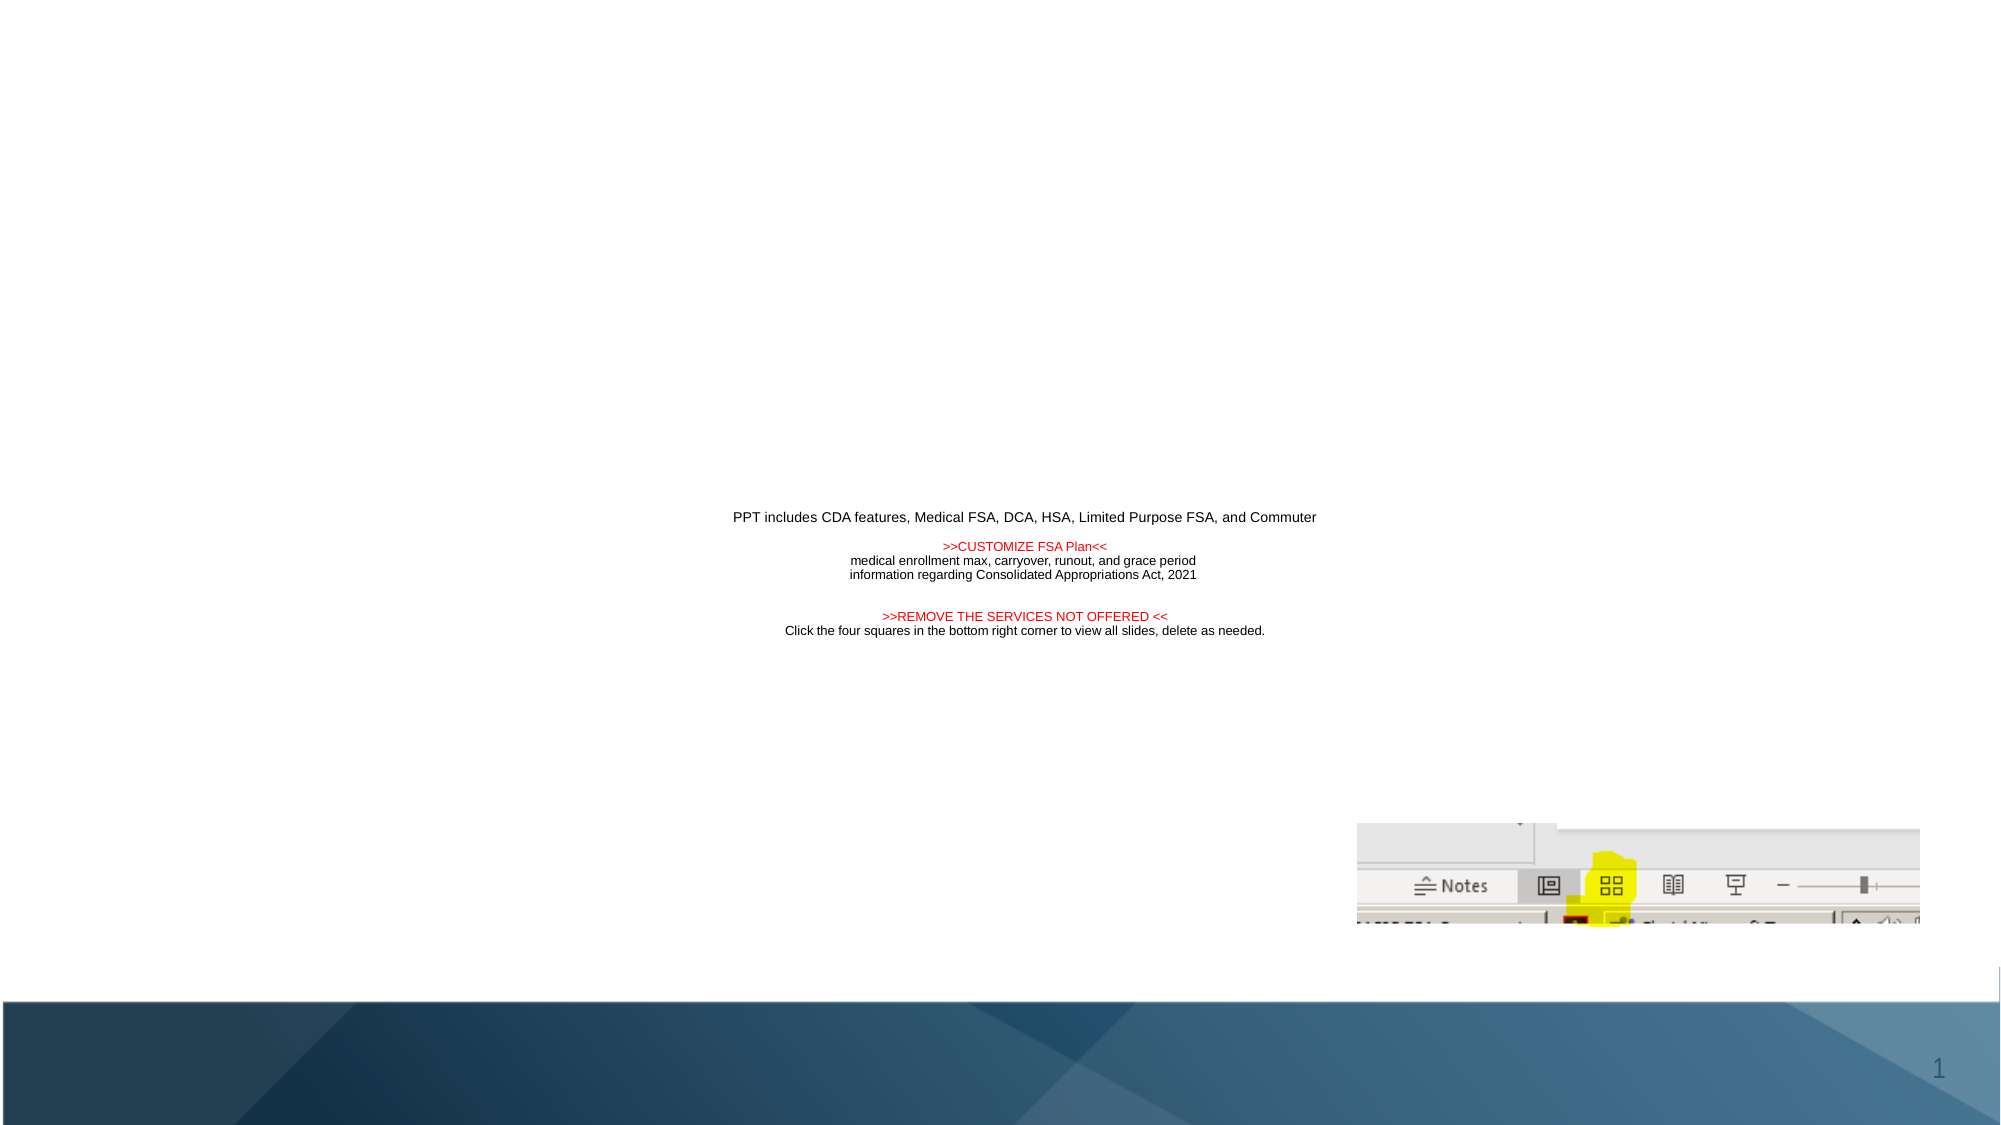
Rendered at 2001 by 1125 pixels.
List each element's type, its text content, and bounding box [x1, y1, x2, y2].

picture [0, 967, 2001, 1125]
picture [1357, 823, 1920, 927]
title PPT includes CDA features, Medical FSA, DCA, HSA, Limited Purpose FSA, and Commuter >>CUSTOMIZE FSA Plan<< medical enrollment max, carryover, runout, and grace period information regarding Consolidated Appropriations Act, 2021 >>REMOVE THE SERVICES NOT OFFERED << Click the four squares in the bottom right corner to view all slides, delete as needed. [130, 501, 1920, 688]
